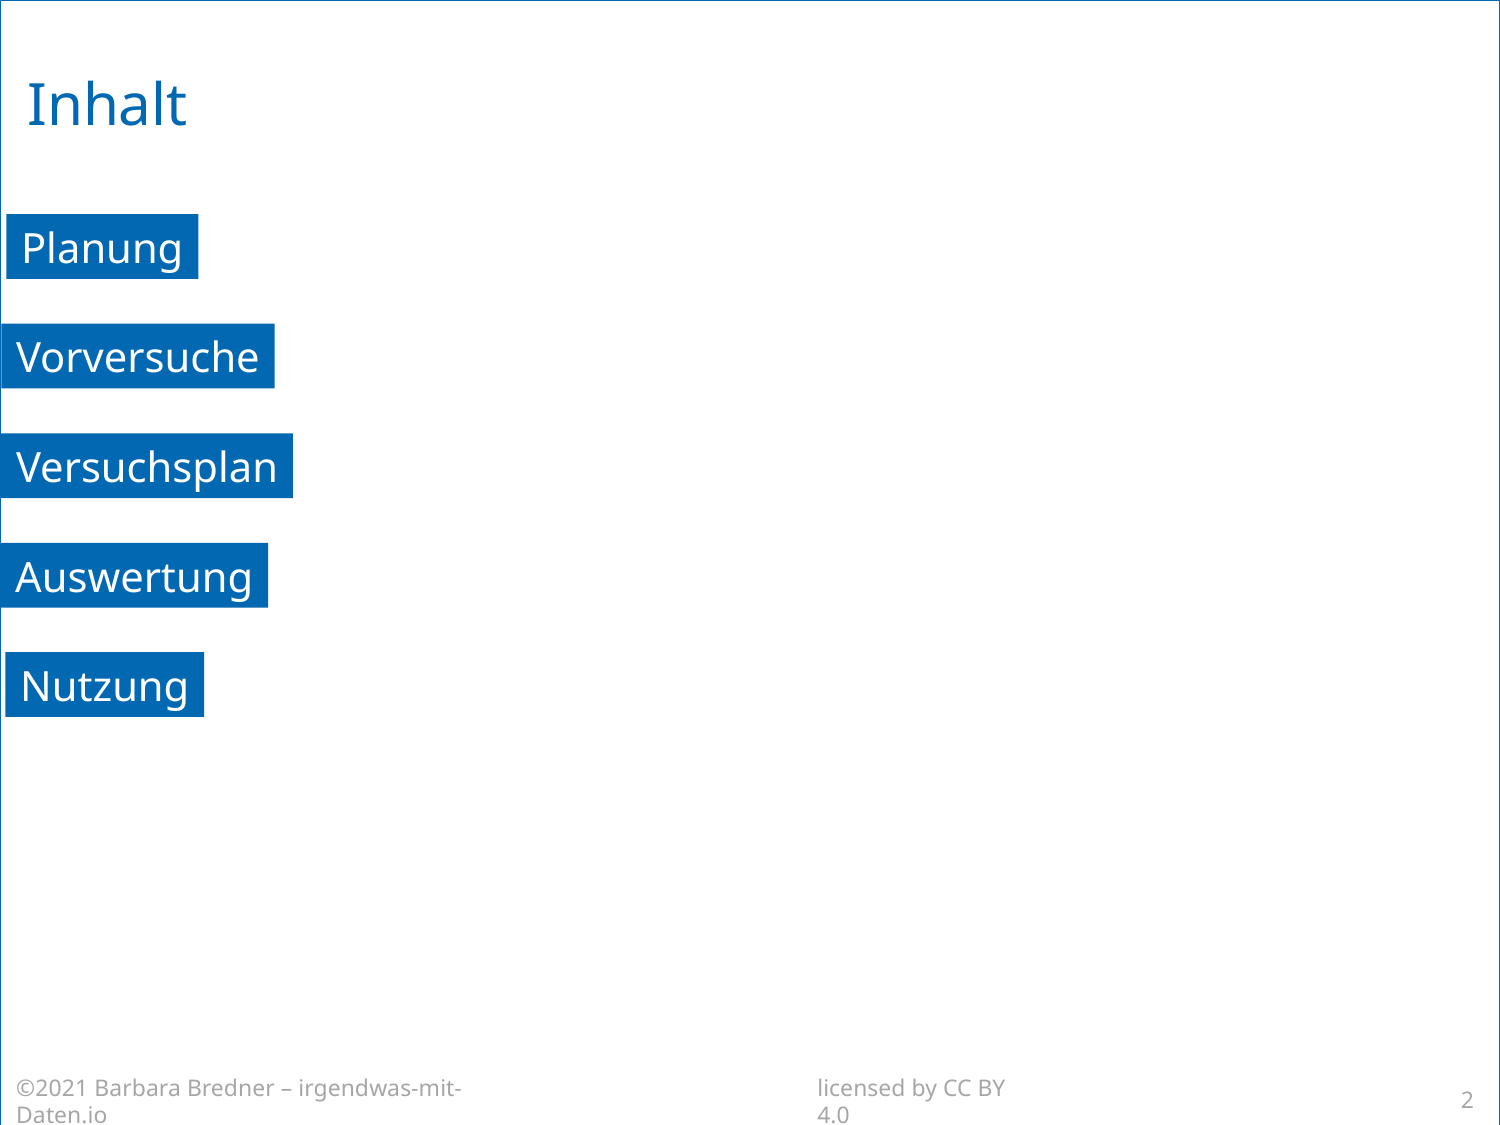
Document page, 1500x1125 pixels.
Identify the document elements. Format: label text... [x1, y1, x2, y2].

text_box Vorversuche [1, 323, 275, 389]
slide_number 2 [1417, 1079, 1489, 1123]
text_box Auswertung [0, 542, 269, 608]
title Inhalt [12, 13, 1489, 191]
text_box Planung [6, 214, 199, 279]
text_box Nutzung [5, 652, 205, 717]
text_box Versuchsplan [1, 433, 293, 499]
footer ©2021 Barbara Bredner – irgendwas-mit-Daten.io [1, 1079, 483, 1123]
slide_number licensed by CC BY 4.0 [802, 1079, 1036, 1123]
